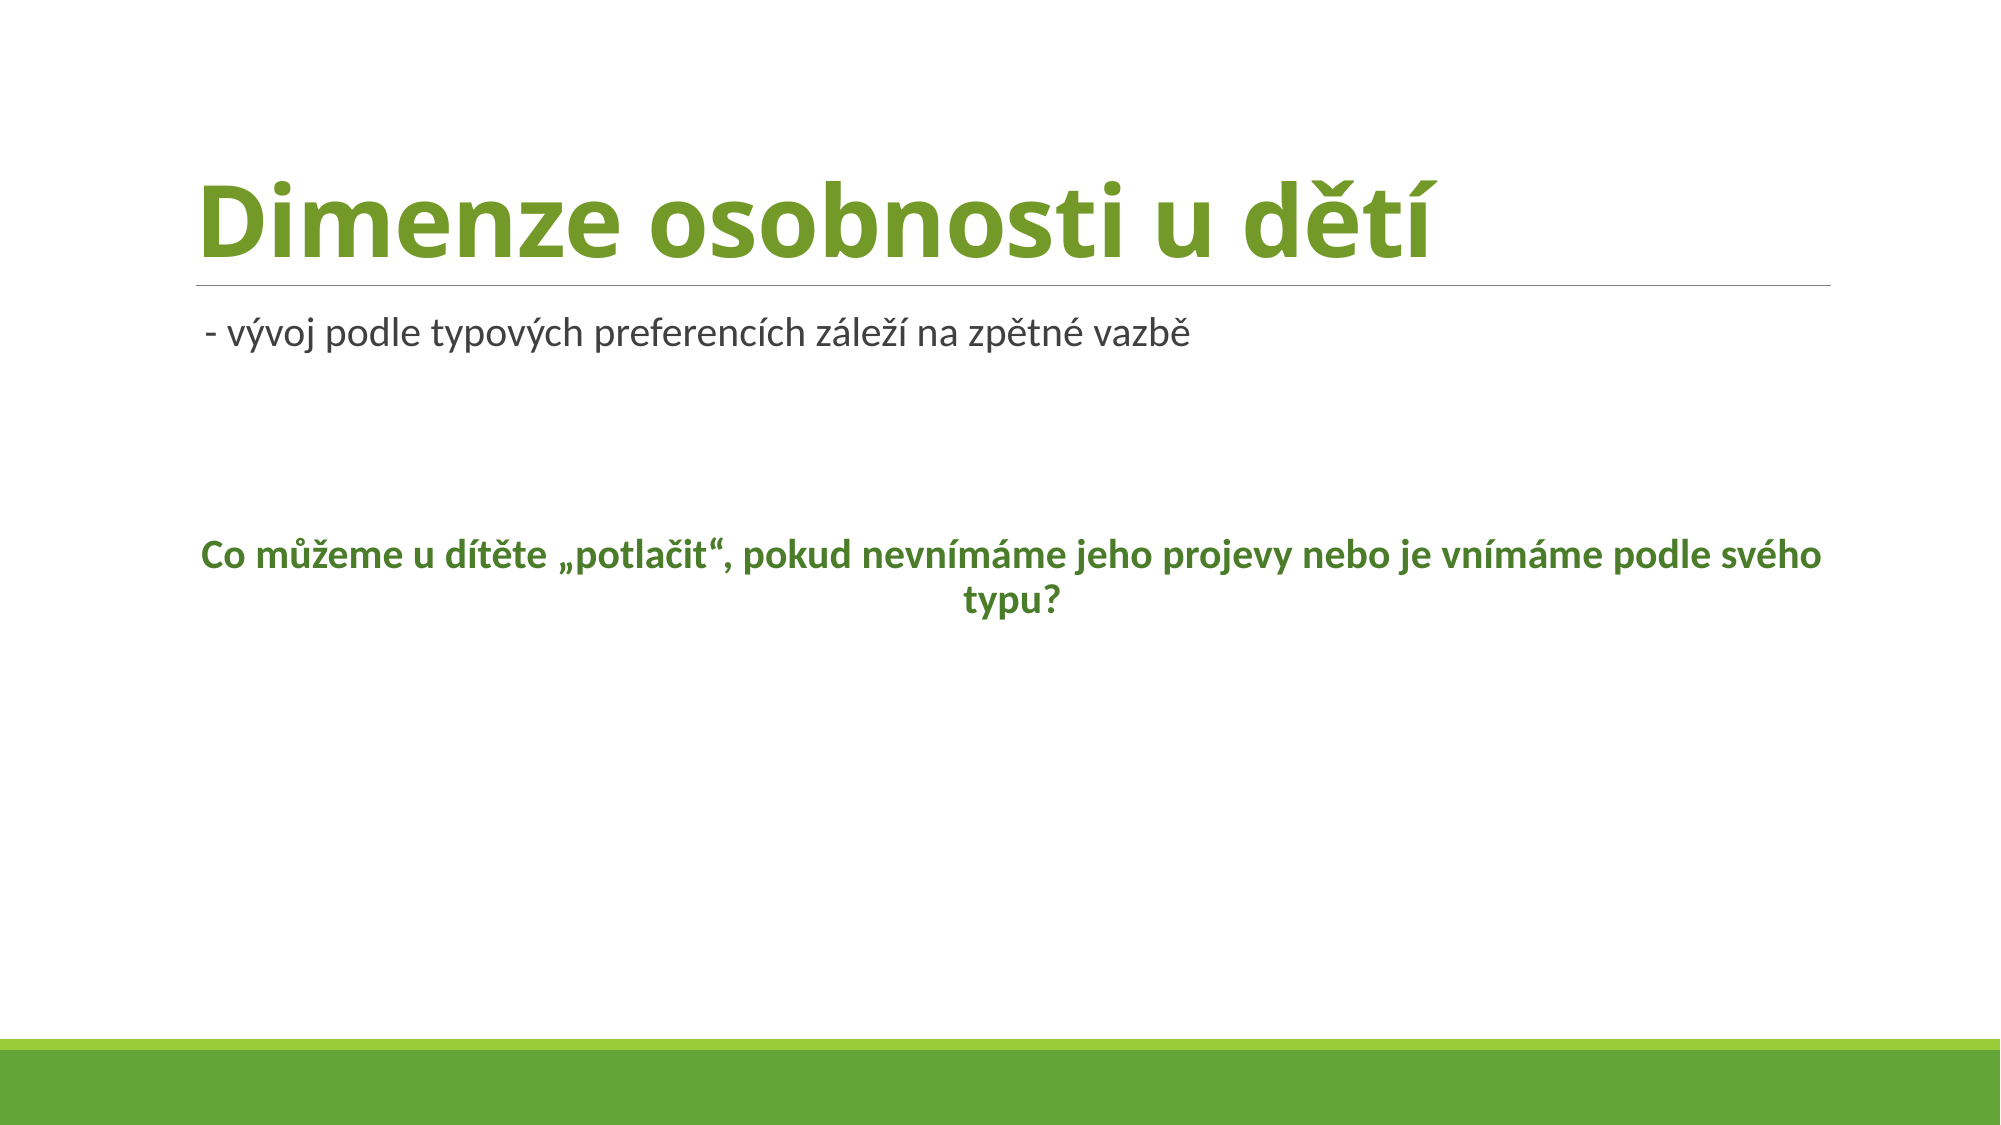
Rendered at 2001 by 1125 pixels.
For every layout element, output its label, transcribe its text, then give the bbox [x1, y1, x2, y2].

title Dimenze osobnosti u dětí [180, 47, 1830, 285]
list - vývoj podle typových preferencích záleží na zpětné vazbě Co můžeme u dítěte „potlačit“, pokud nevnímáme jeho projevy nebo je vnímáme podle svého typu? [180, 302, 1830, 963]
